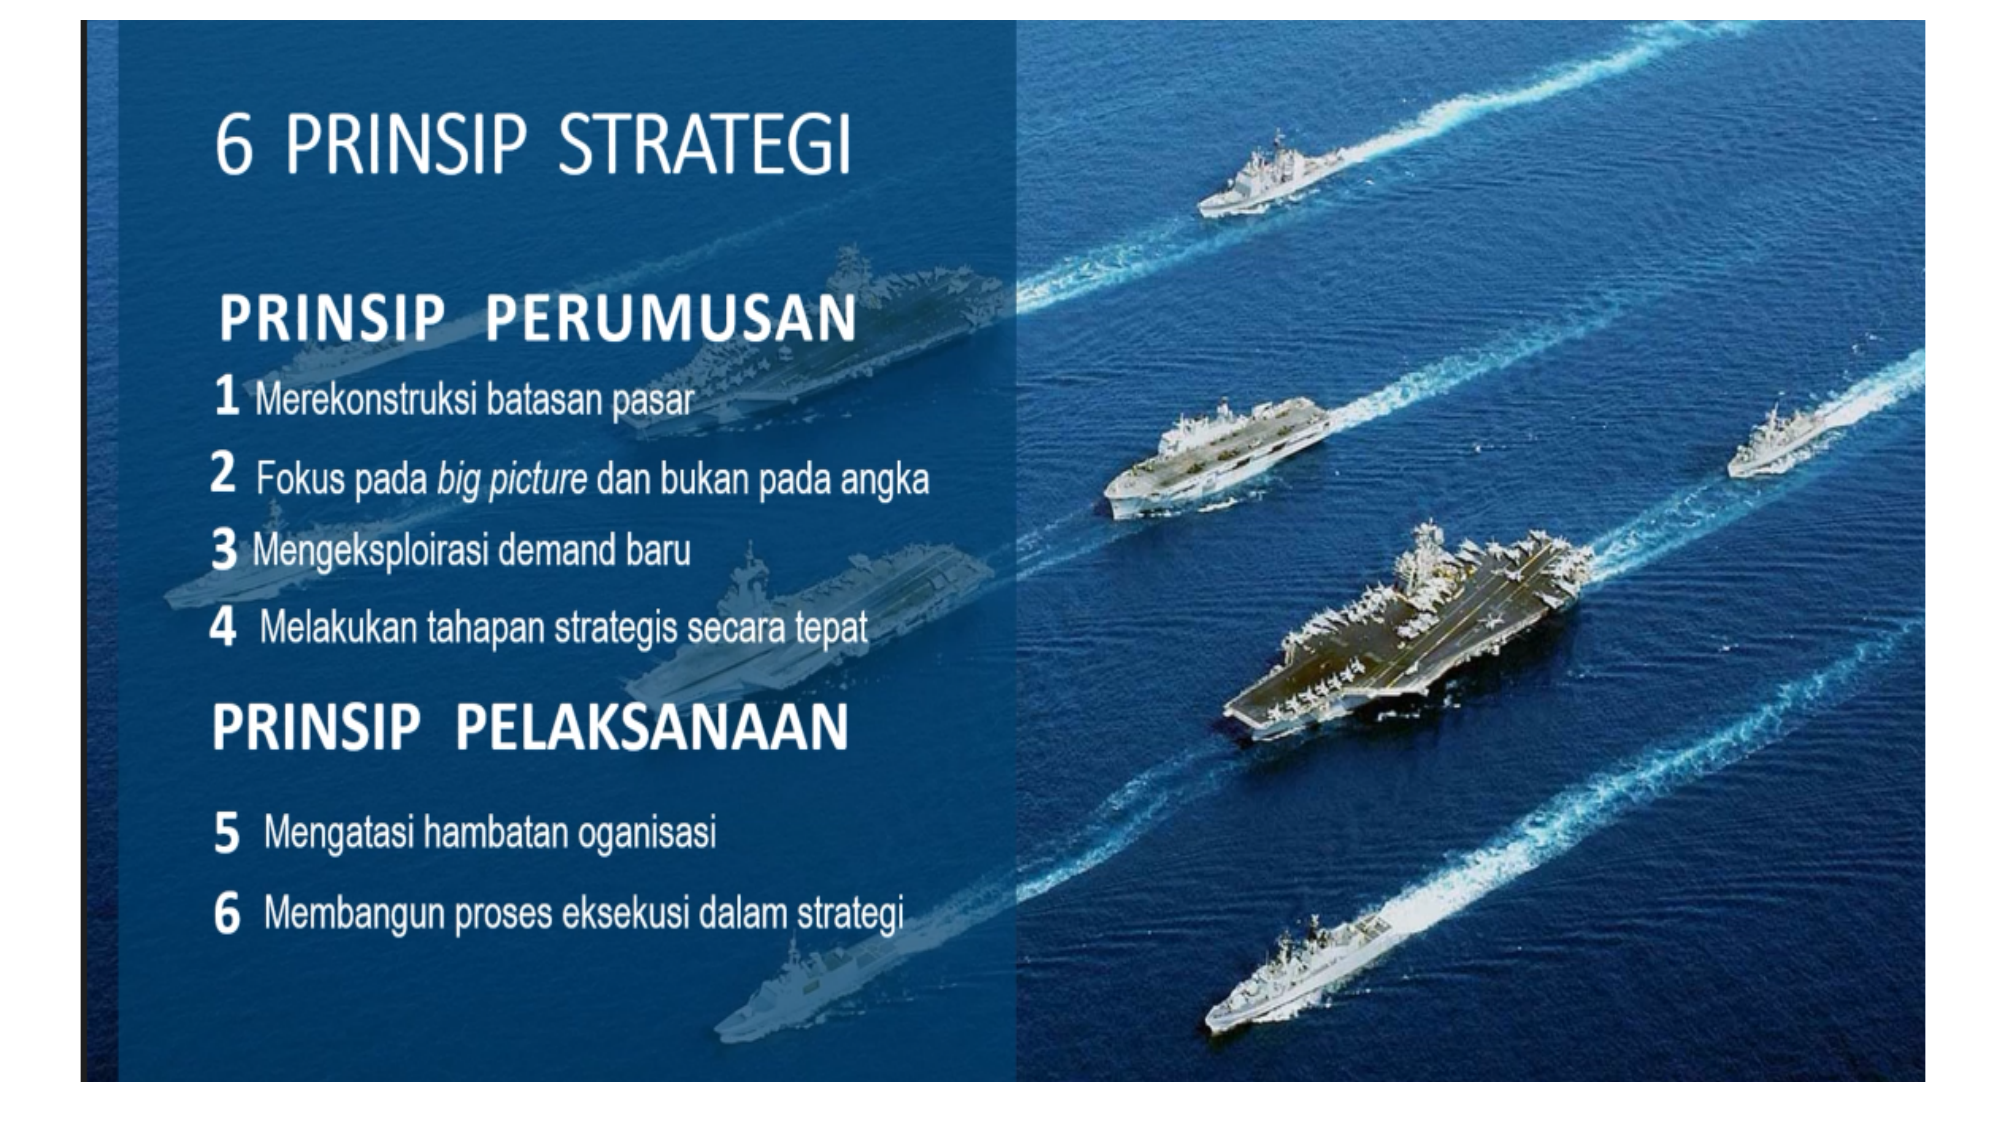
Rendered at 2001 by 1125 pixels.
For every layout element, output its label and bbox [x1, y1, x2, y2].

picture [80, 20, 1926, 1082]
